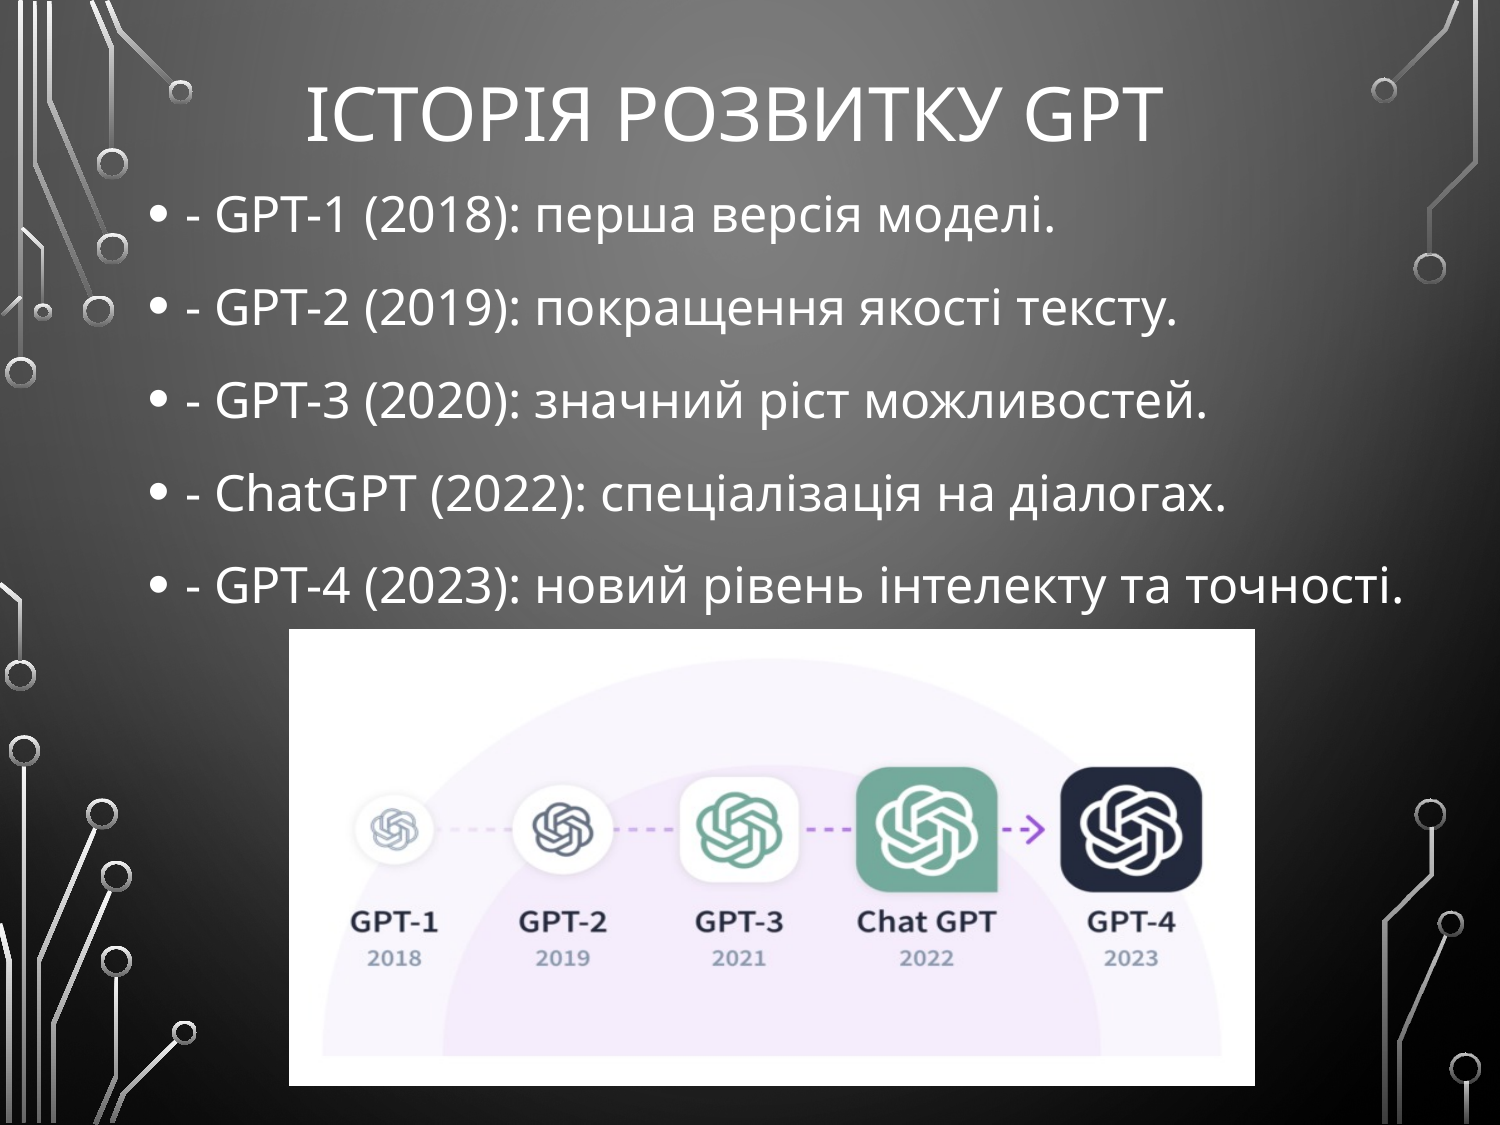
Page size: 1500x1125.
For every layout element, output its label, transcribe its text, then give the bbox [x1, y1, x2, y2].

picture [289, 629, 1256, 1086]
title Історія розвитку GPT [289, 23, 1425, 162]
list - GPT-1 (2018): перша версія моделі. - GPT-2 (2019): покращення якості тексту. - GPT-3 (2020): значний ріст можливостей. - ChatGPT (2022): спеціалізація на діалогах. - GPT-4 (2023): новий рівень інтелекту та точності. [132, 162, 1500, 906]
